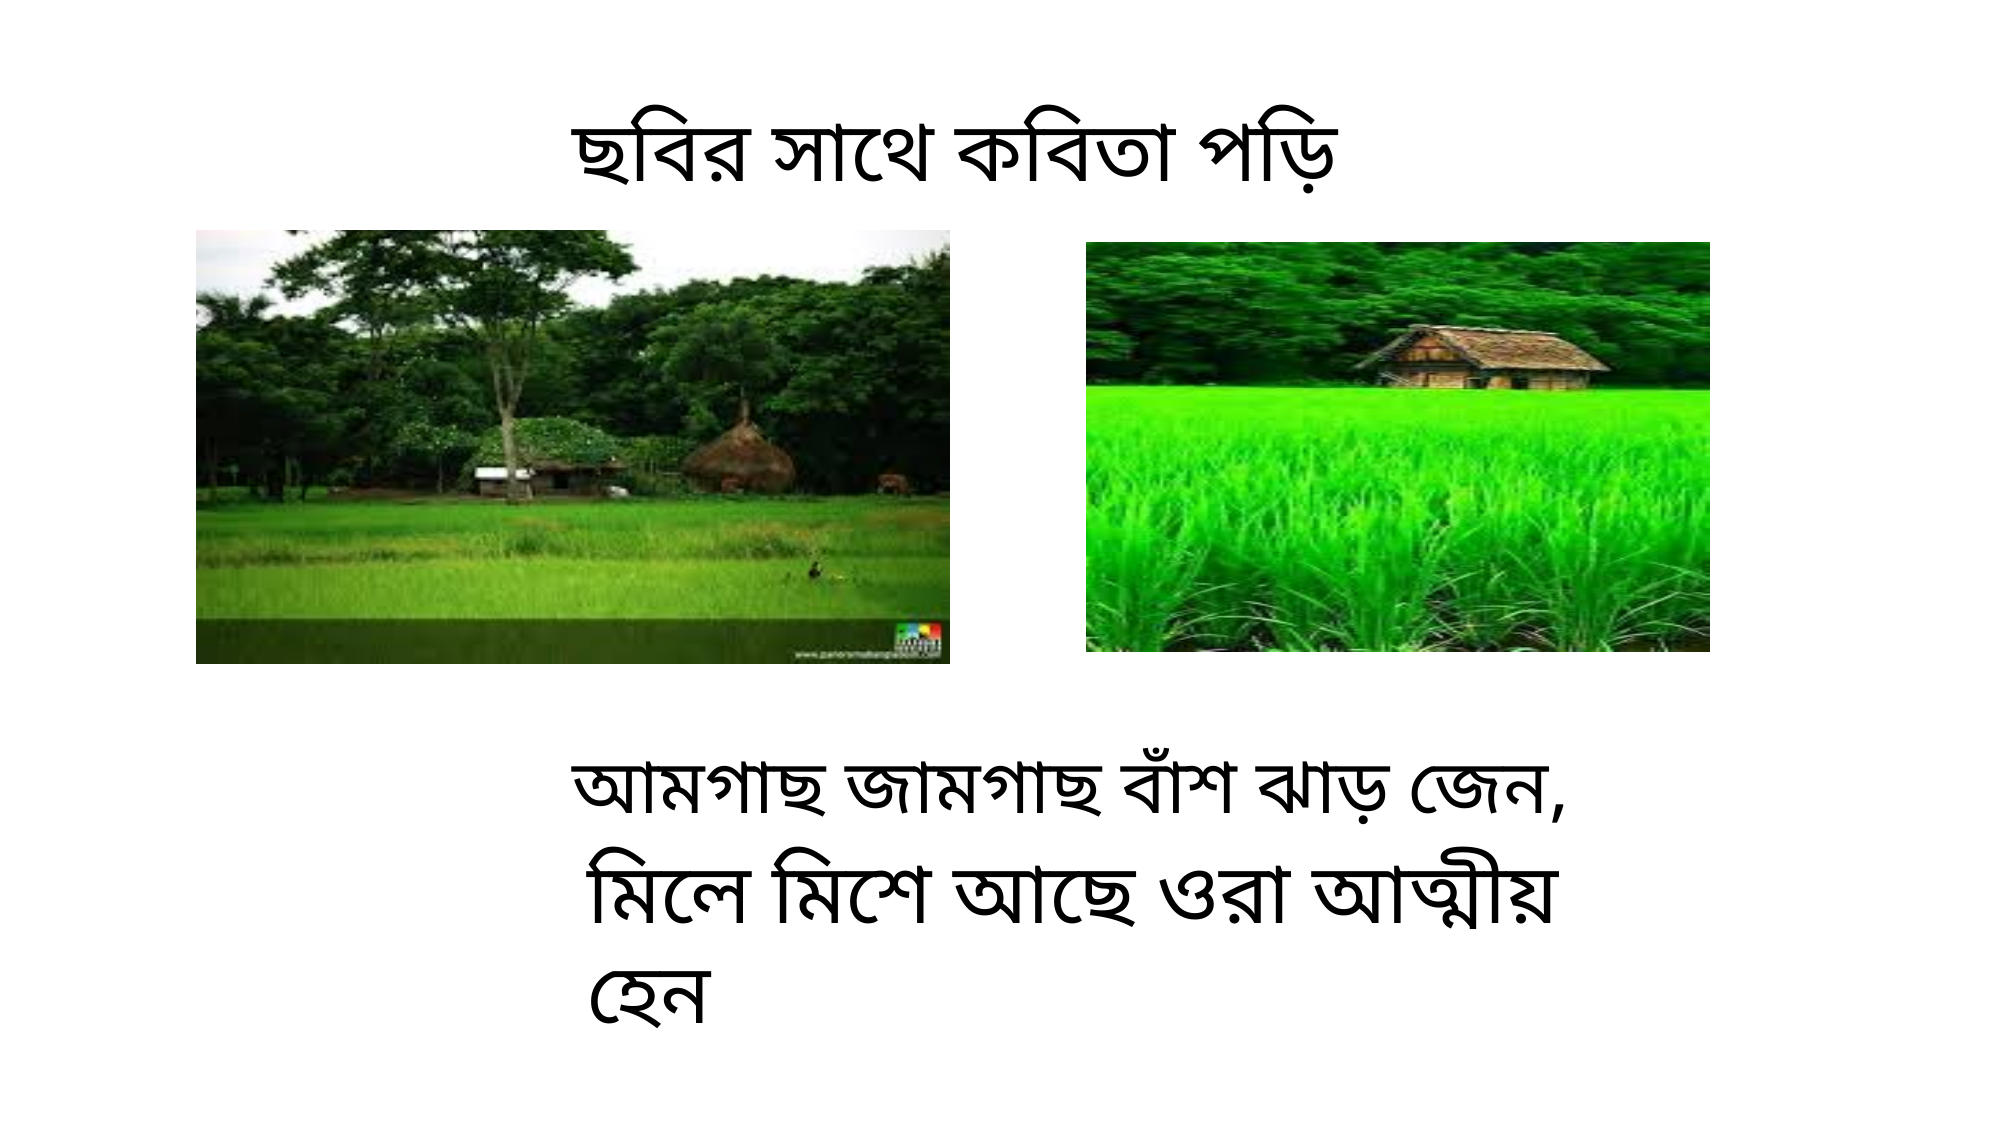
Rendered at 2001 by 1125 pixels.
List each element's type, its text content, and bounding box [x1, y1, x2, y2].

text_box ছবির সাথে কবিতা পড়ি [557, 90, 1559, 206]
picture [1086, 242, 1710, 652]
text_box মিলে মিশে আছে ওরা আত্মীয় হেন [572, 832, 1575, 1048]
text_box আমগাছ জামগাছ বাঁশ ঝাড় জেন, [557, 731, 1659, 837]
picture [195, 230, 950, 664]
